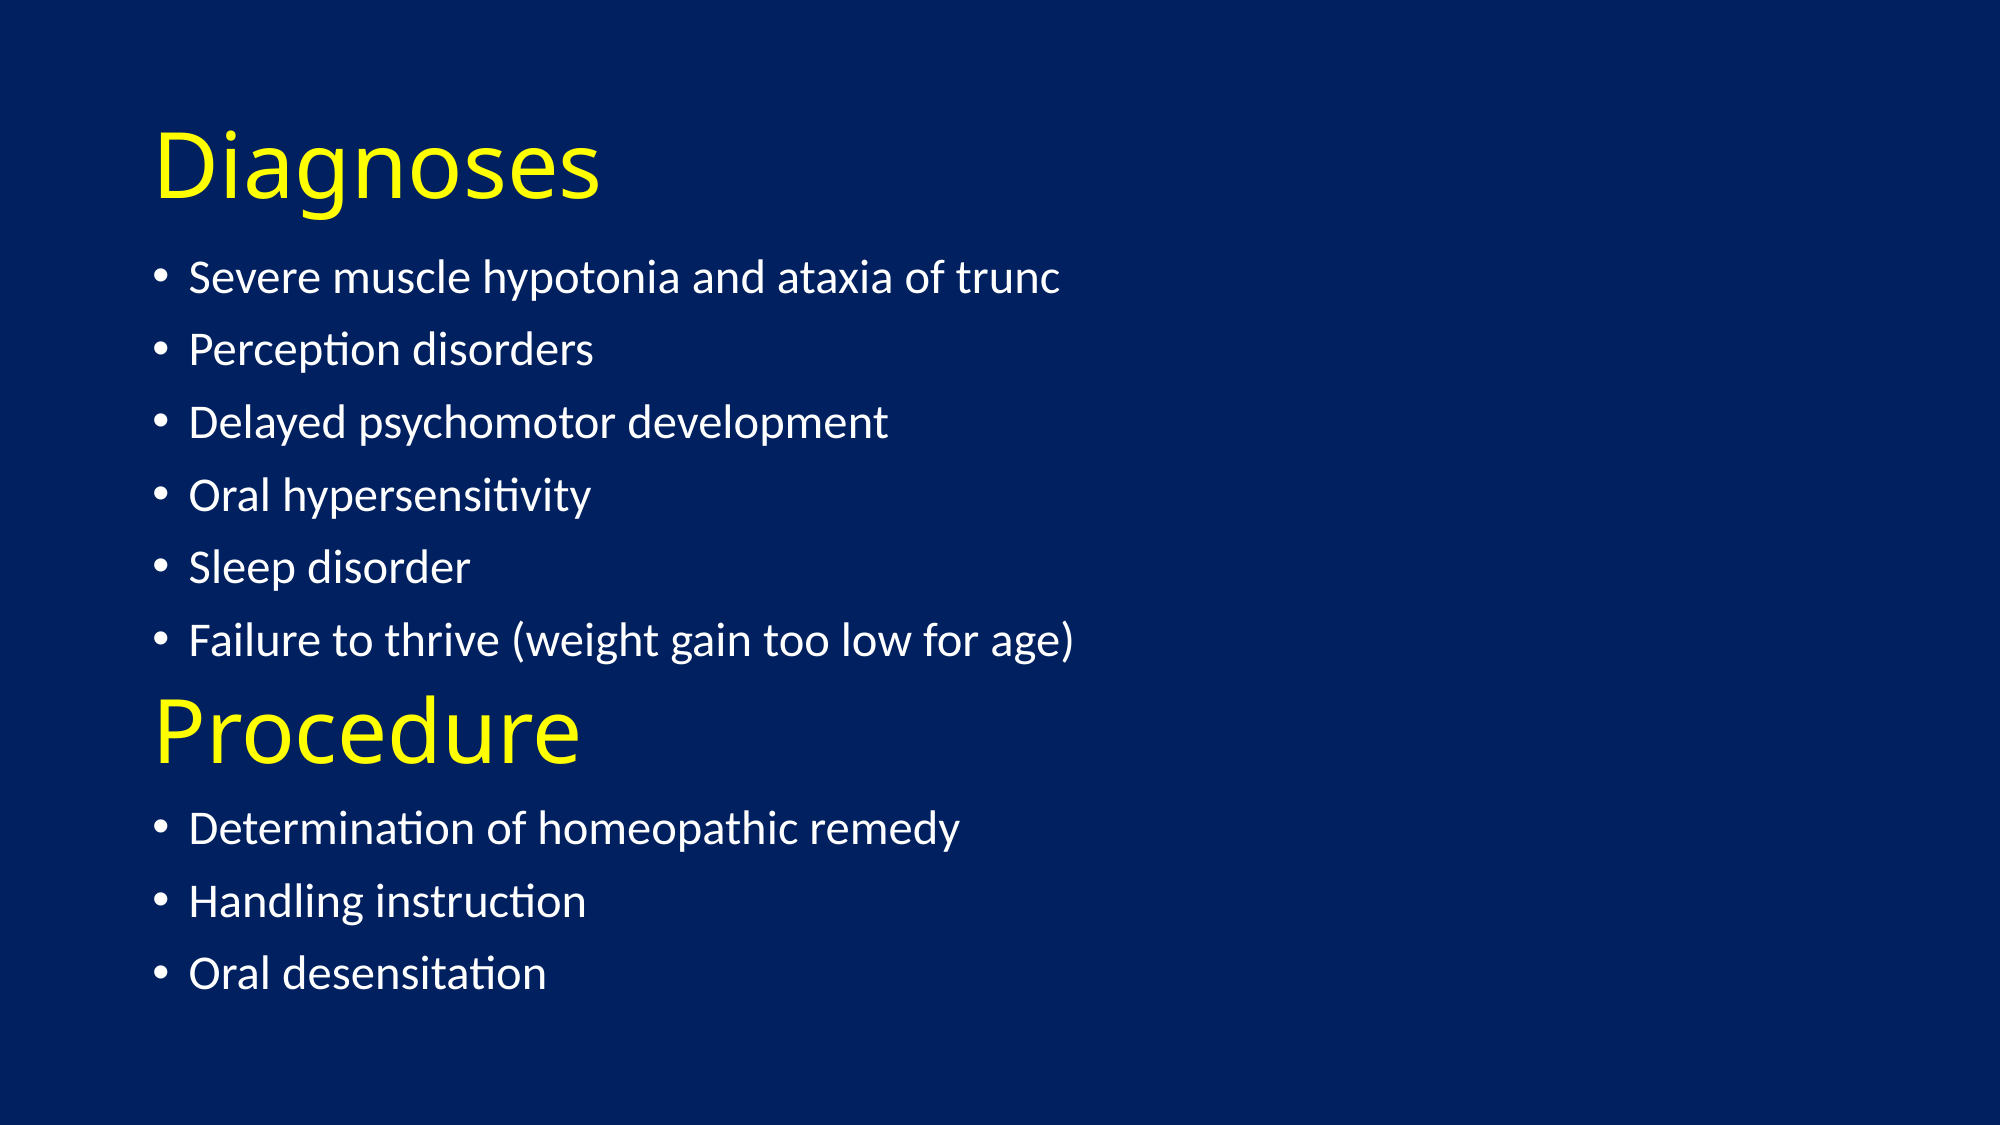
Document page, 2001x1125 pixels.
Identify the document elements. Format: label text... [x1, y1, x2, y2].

list Severe muscle hypotonia and ataxia of trunc Perception disorders Delayed psychomotor development Oral hypersensitivity Sleep disorder Failure to thrive (weight gain too low for age) Procedure Determination of homeopathic remedy Handling instruction Oral desensitation [137, 244, 1863, 1014]
title Diagnoses [137, 59, 1863, 244]
